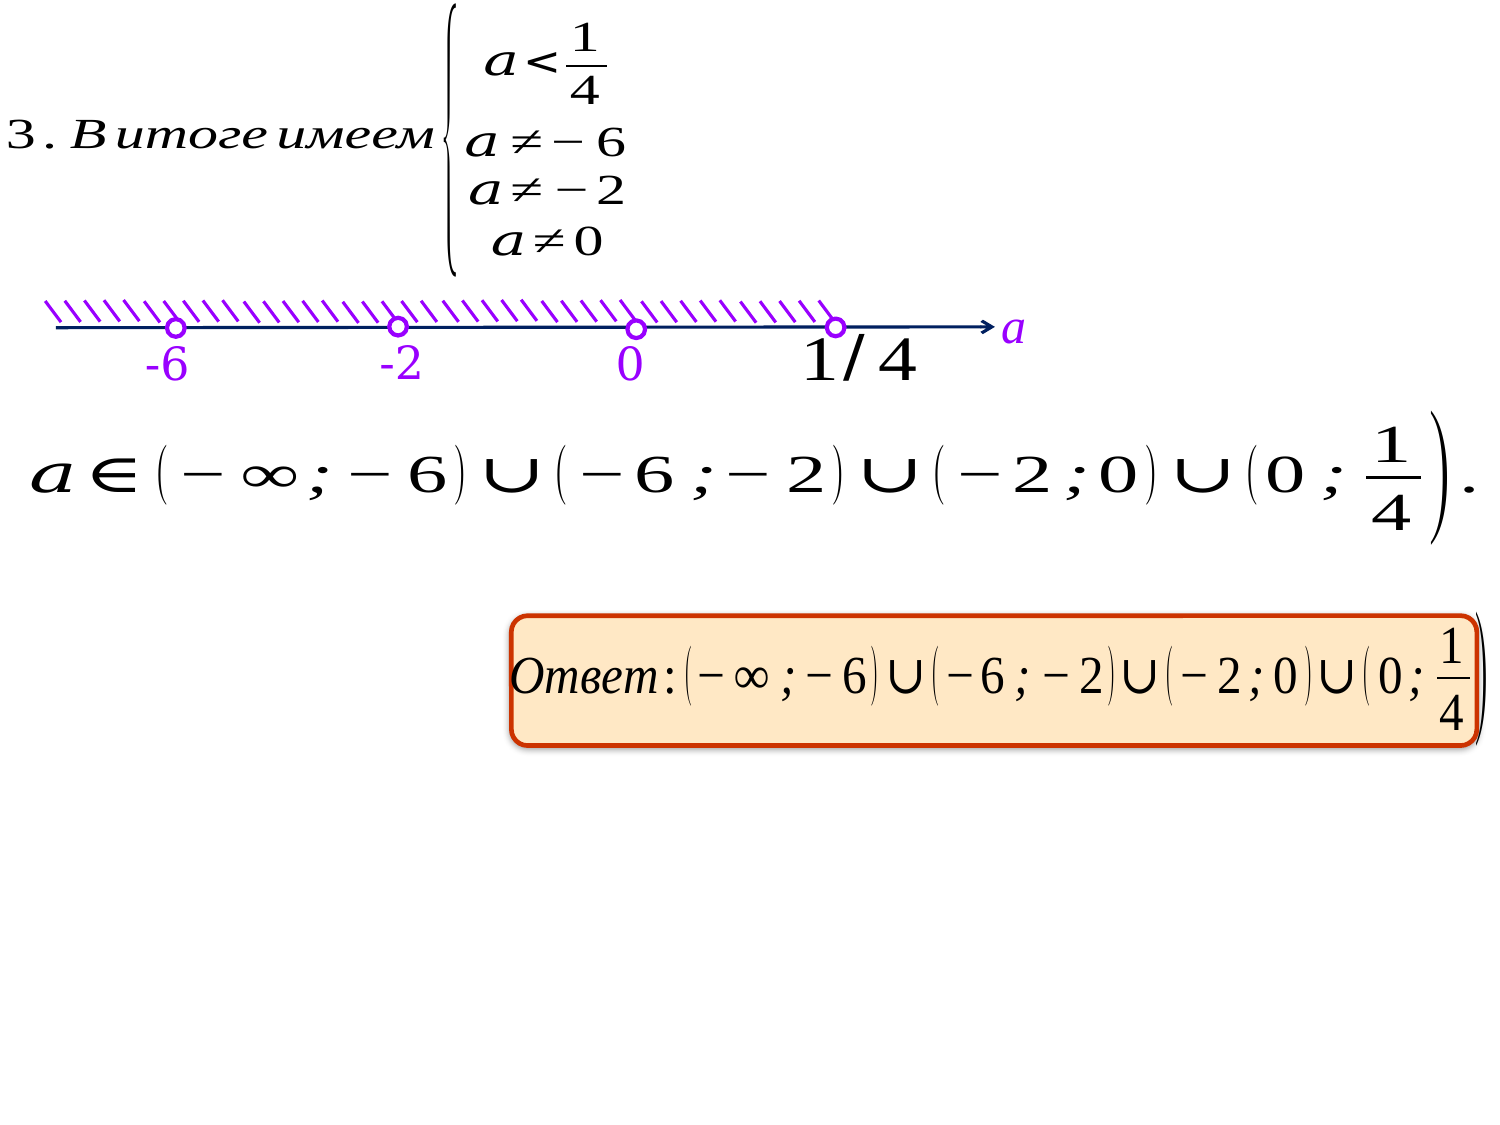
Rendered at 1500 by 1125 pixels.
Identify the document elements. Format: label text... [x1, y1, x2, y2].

text_box a [986, 285, 1066, 361]
text_box [627, 336, 645, 341]
text_box 0 [600, 336, 694, 397]
text_box -6 [130, 336, 215, 397]
text_box [830, 316, 847, 325]
text_box [376, 336, 431, 393]
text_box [509, 609, 1492, 750]
text_box -2 [364, 336, 458, 396]
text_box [52, 296, 827, 327]
